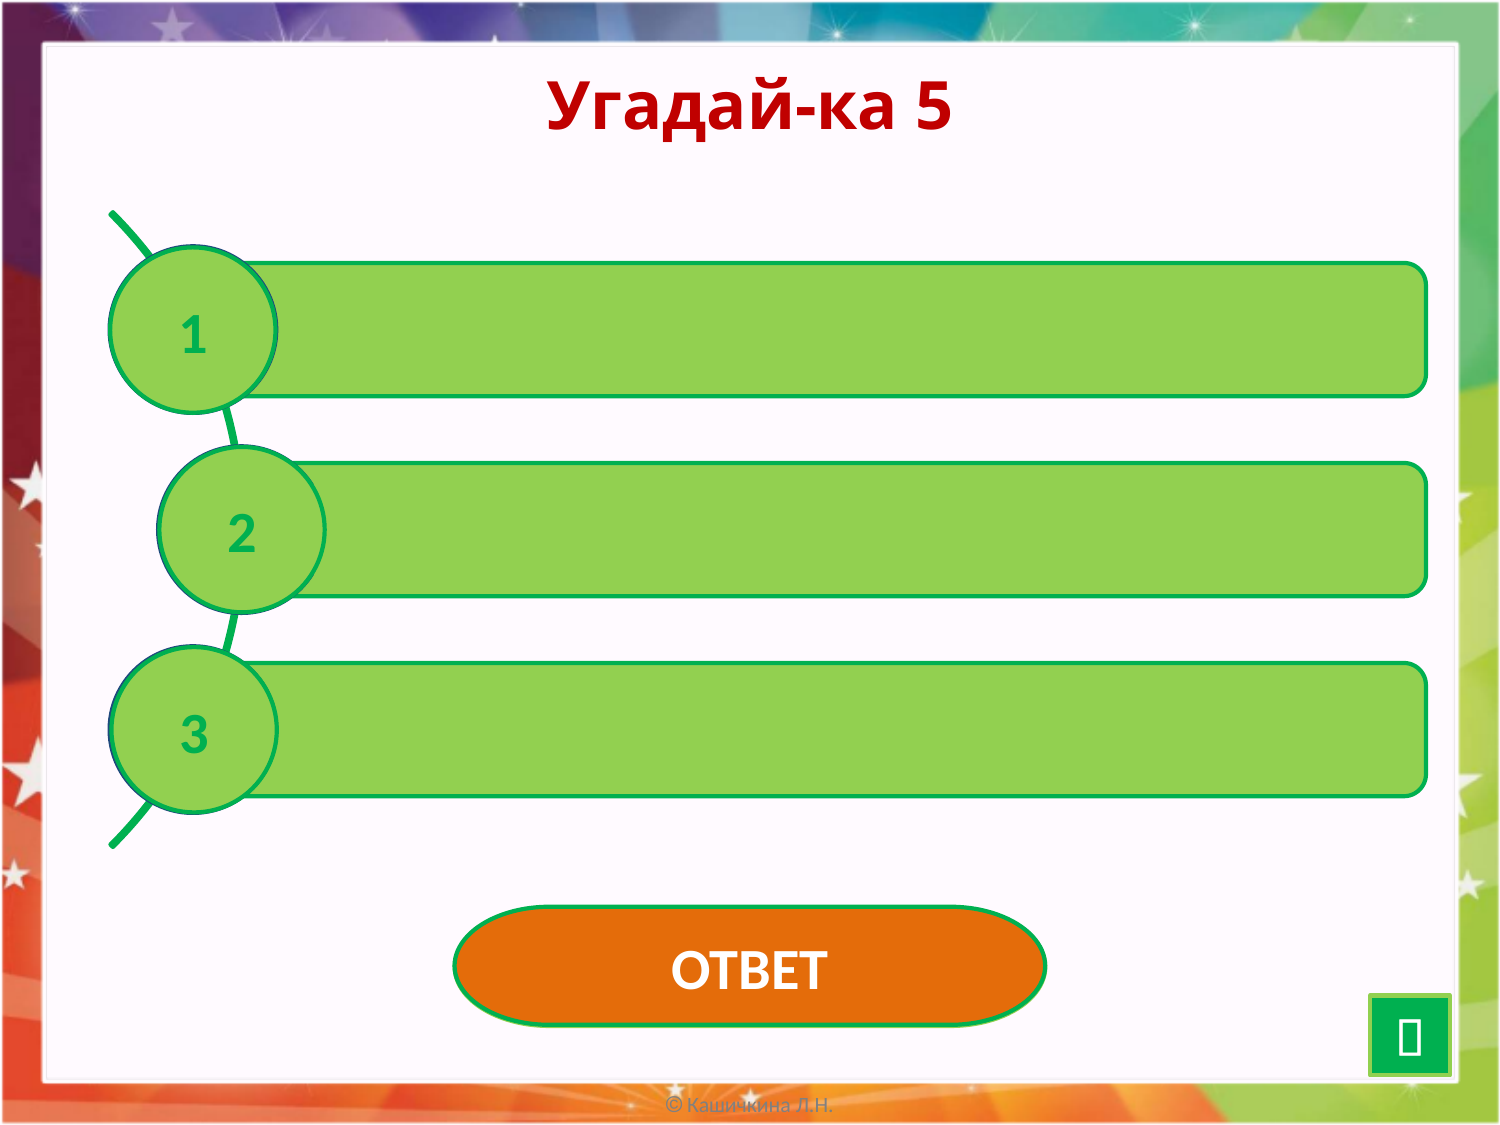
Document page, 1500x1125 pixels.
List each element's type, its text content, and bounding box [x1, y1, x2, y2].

picture [4, 4, 1497, 1121]
title Угадай-ка 5 [75, 45, 1425, 161]
text_box [452, 902, 1048, 1026]
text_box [100, 196, 1436, 864]
text_box  [1368, 993, 1452, 1077]
